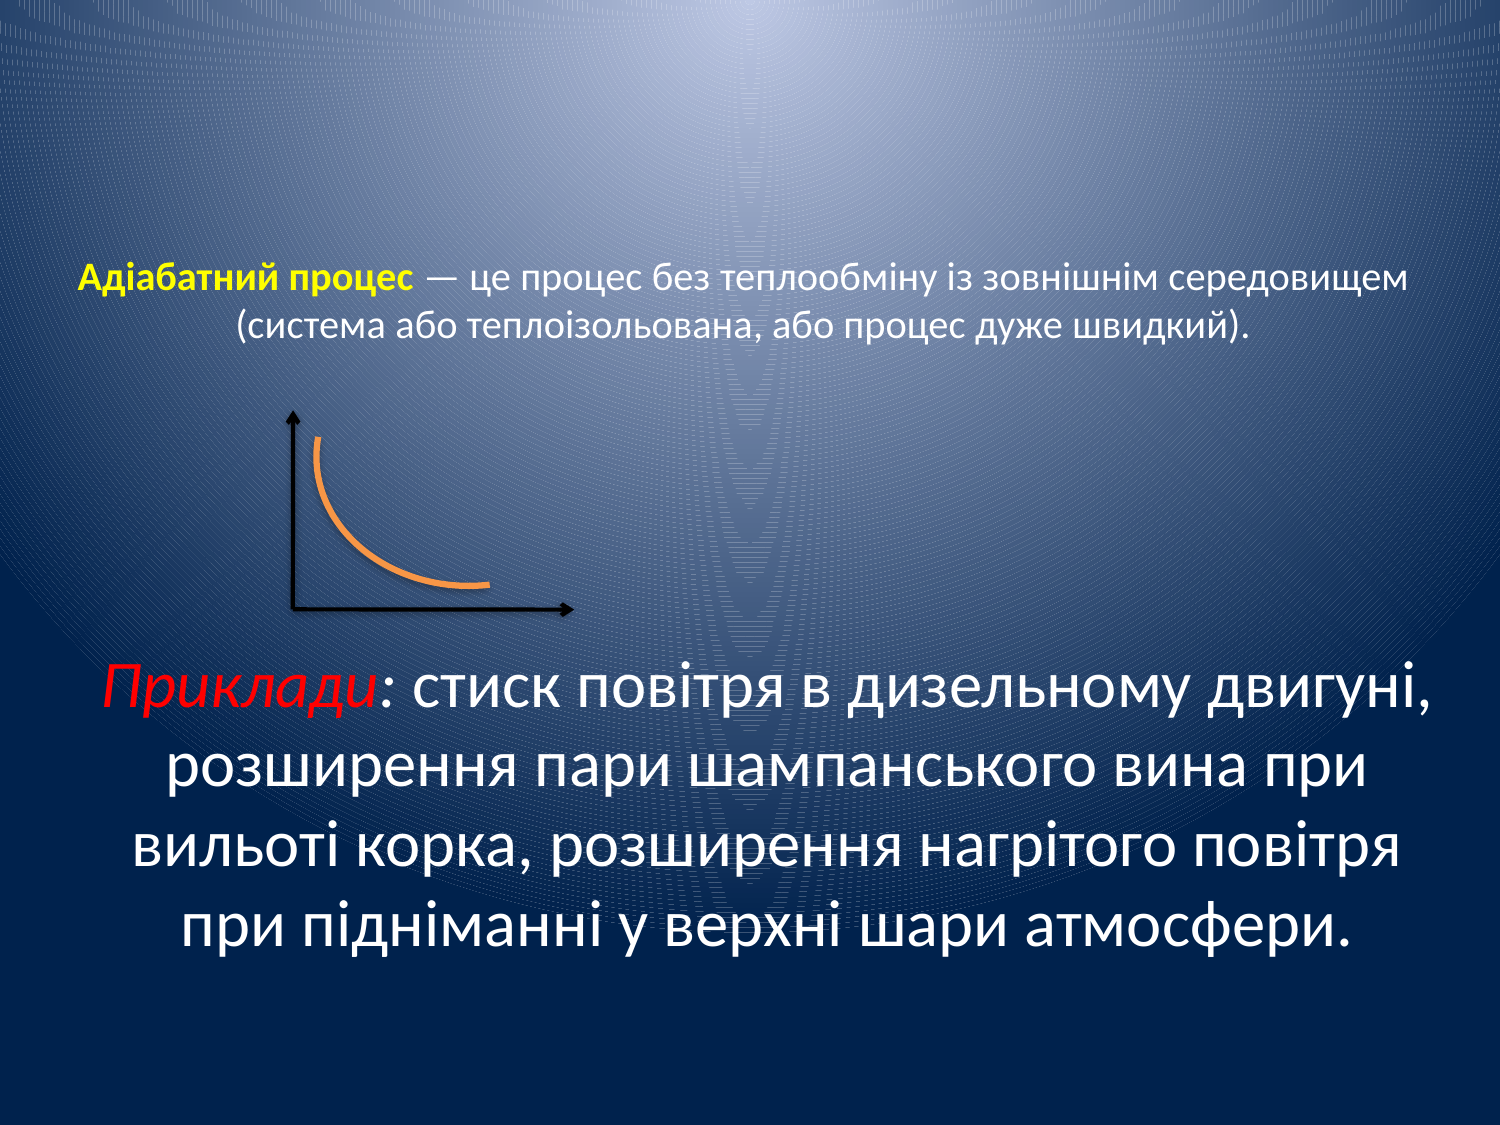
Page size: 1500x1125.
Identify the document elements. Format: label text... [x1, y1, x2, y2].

title Адіабатний процес — це процес без теплообміну із зовнішнім середовищем (система або теплоізольована, або процес дуже швидкий). [35, 93, 1454, 476]
text_box [313, 436, 491, 590]
subtitle Приклади: стиск повітря в дизельному двигуні, розширення пари шампанського вина при вильоті корка, розширення нагрітого повітря при підніманні у верхні шари атмосфери. [70, 632, 1465, 921]
